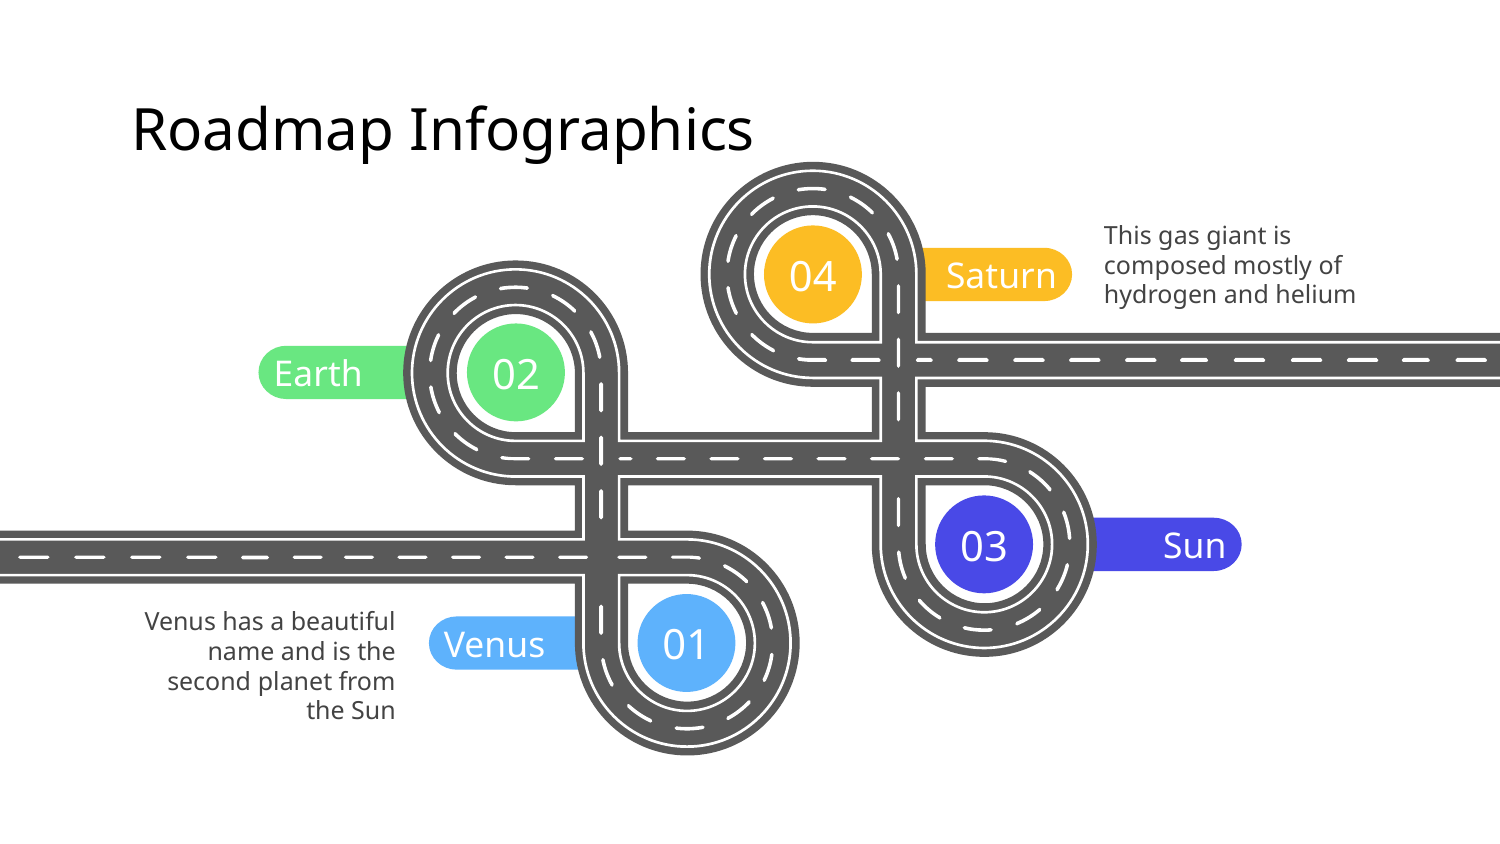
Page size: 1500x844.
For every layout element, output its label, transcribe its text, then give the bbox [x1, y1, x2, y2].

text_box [0, 161, 1500, 756]
title Roadmap Infographics [116, 88, 1384, 160]
